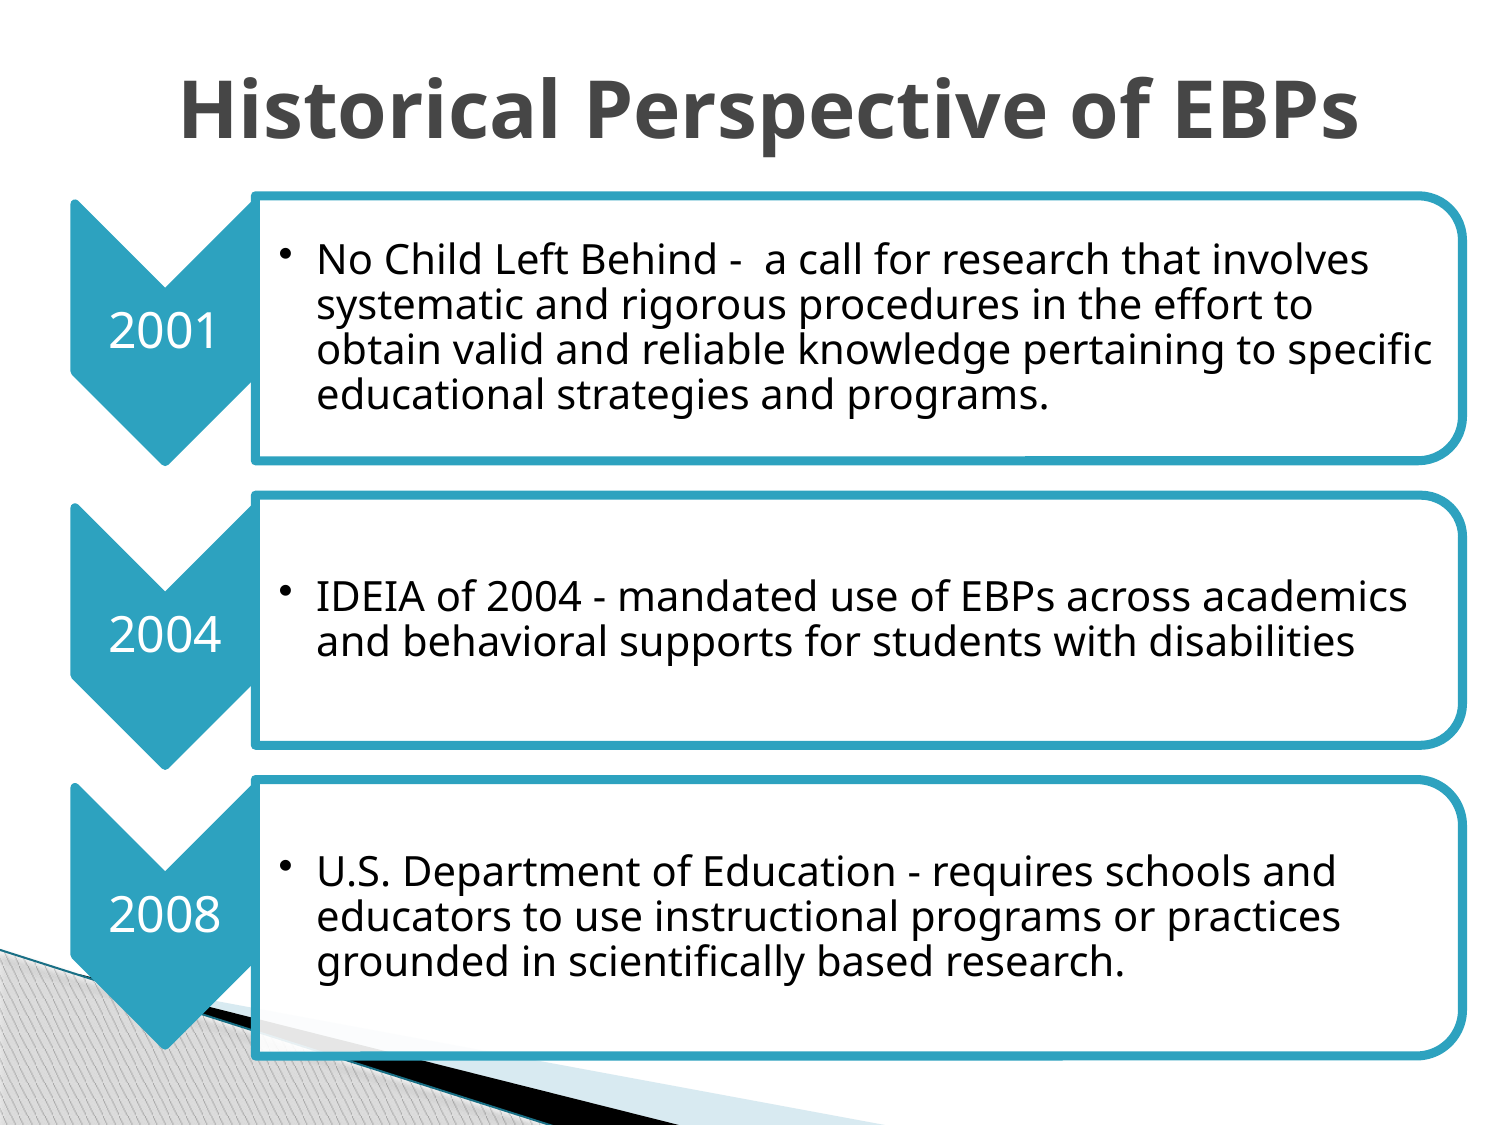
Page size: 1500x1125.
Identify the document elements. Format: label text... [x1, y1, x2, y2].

title Historical Perspective of EBPs [162, 50, 1388, 163]
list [74, 187, 1463, 1063]
